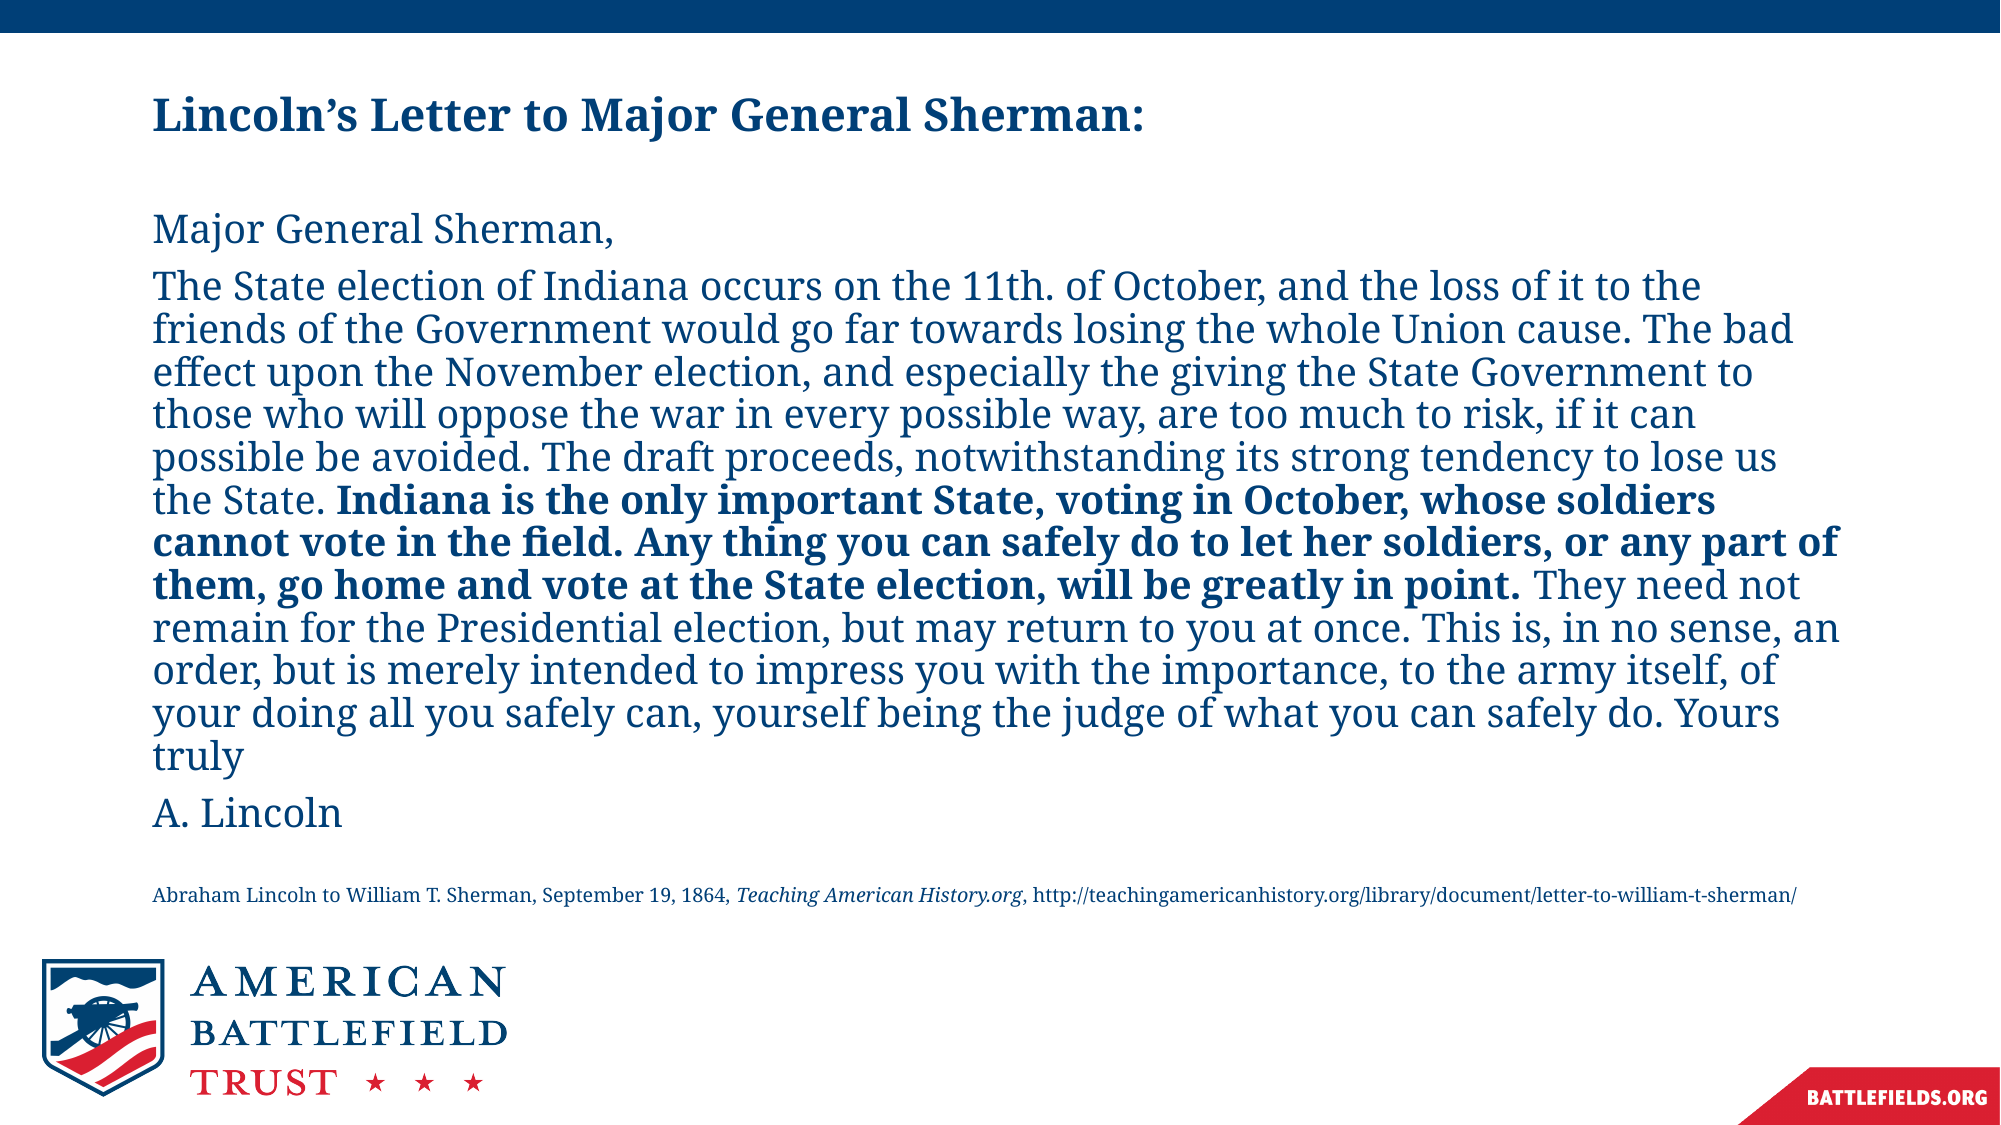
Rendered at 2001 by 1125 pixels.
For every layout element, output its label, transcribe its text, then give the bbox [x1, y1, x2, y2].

picture [1737, 1067, 2000, 1125]
list Lincoln’s Letter to Major General Sherman: Major General Sherman, The State election of Indiana occurs on the 11th. of October, and the loss of it to the friends of the Government would go far towards losing the whole Union cause. The bad effect upon the November election, and especially the giving the State Government to those who will oppose the war in every possible way, are too much to risk, if it can possible be avoided. The draft proceeds, notwithstanding its strong tendency to lose us the State. Indiana is the only important State, voting in October, whose soldiers cannot vote in the field. Any thing you can safely do to let her soldiers, or any part of them, go home and vote at the State election, will be greatly in point. They need not remain for the Presidential election, but may return to you at once. This is, in no sense, an order, but is merely intended to impress you with the importance, to the army itself, of your doing all you safely can, yourself being the judge of what you can safely do. Yours truly A. Lincoln Abraham Lincoln to William T. Sherman, September 19, 1864, Teaching American History.org, http://teachingamericanhistory.org/library/document/letter-to-william-t-sherman/ [137, 84, 1863, 930]
picture [42, 959, 508, 1097]
